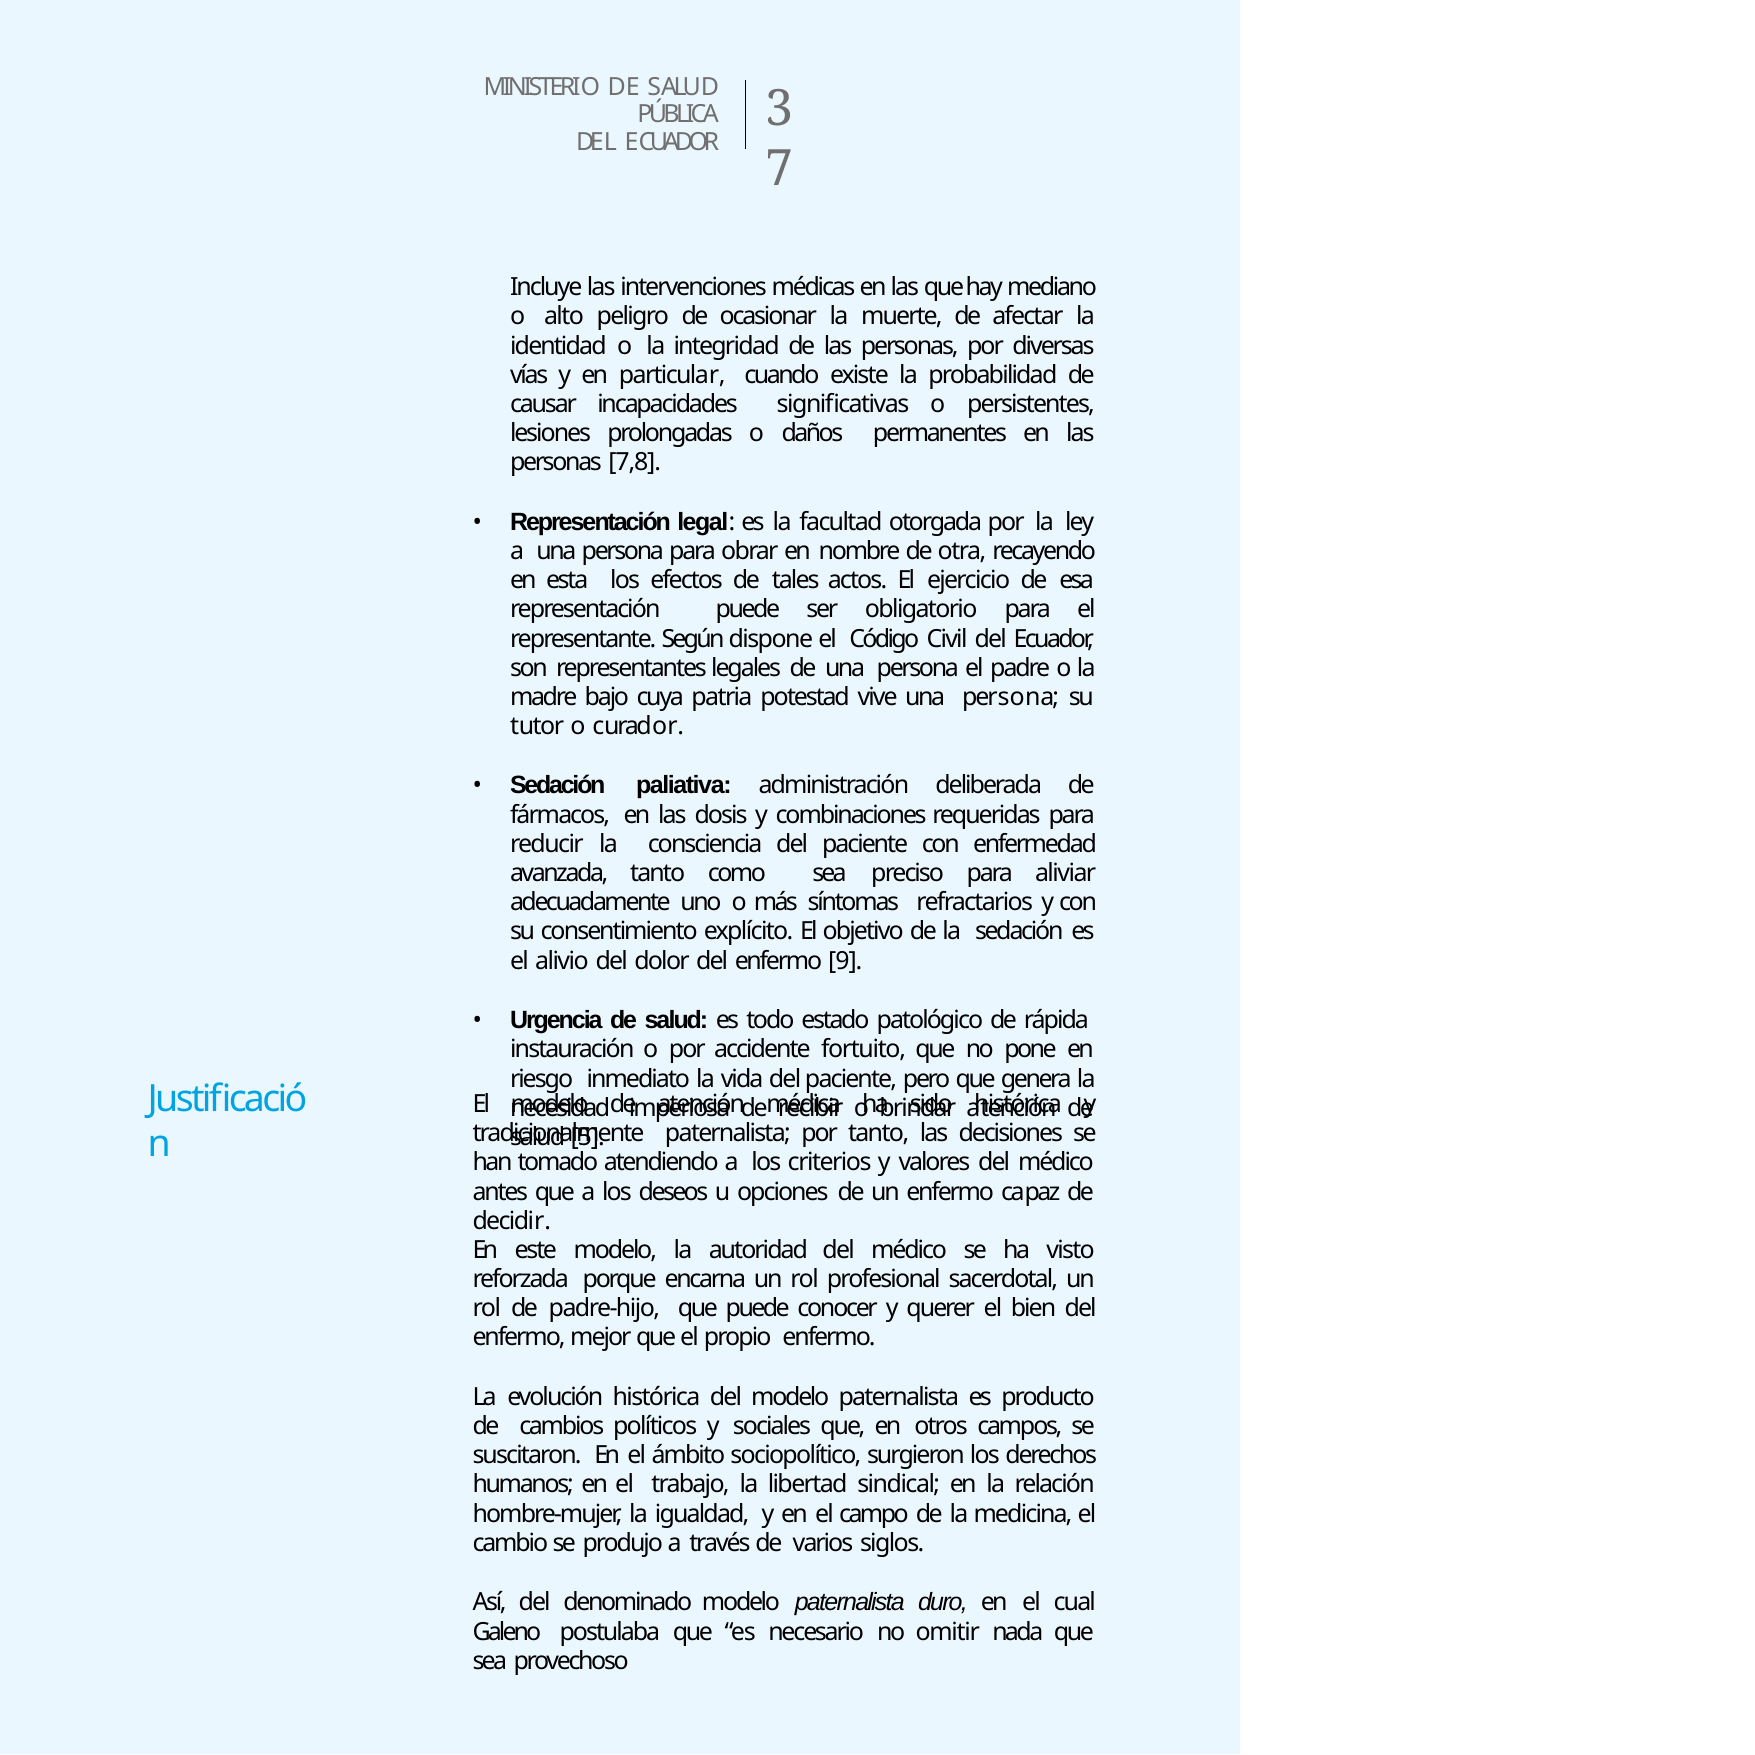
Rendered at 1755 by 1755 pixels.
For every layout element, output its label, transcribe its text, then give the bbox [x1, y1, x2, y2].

text_box MINISTERIO DE SALUD PÚBLICA DEL ECUADOR [410, 70, 720, 156]
text_box En este modelo, la autoridad del médico se ha visto reforzada porque encarna un rol profesional sacerdotal, un rol de padre-hijo, que puede conocer y querer el bien del enfermo, mejor que el propio enfermo. La evolución histórica del modelo paternalista es producto de cambios políticos y sociales que, en otros campos, se suscitaron. En el ámbito sociopolítico, surgieron los derechos humanos; en el trabajo, la libertad sindical; en la relación hombre-mujer, la igualdad, y en el campo de la medicina, el cambio se produjo a través de varios siglos. Así, del denominado modelo paternalista duro, en el cual Galeno postulaba que “es necesario no omitir nada que sea provechoso [470, 1230, 1096, 1674]
text_box 37 [763, 73, 815, 196]
text_box El modelo de atención médica ha sido histórica y tradicionalmente paternalista; por tanto, las decisiones se han tomado atendiendo a los criterios y valores del médico antes que a los deseos u opciones de un enfermo capaz de decidir. [470, 1084, 1095, 1230]
text_box Incluye las intervenciones médicas en las que hay mediano o alto peligro de ocasionar la muerte, de afectar la identidad o la integridad de las personas, por diversas vías y en particular, cuando existe la probabilidad de causar incapacidades significativas o persistentes, lesiones prolongadas o daños permanentes en las personas [7,8]. Representación legal: es la facultad otorgada por la ley a una persona para obrar en nombre de otra, recayendo en esta los efectos de tales actos. El ejercicio de esa representación puede ser obligatorio para el representante. Según dispone el Código Civil del Ecuador, son representantes legales de una persona el padre o la madre bajo cuya patria potestad vive una persona; su tutor o curador. Sedación paliativa: administración deliberada de fármacos, en las dosis y combinaciones requeridas para reducir la consciencia del paciente con enfermedad avanzada, tanto como sea preciso para aliviar adecuadamente uno o más síntomas refractarios y con su consentimiento explícito. El objetivo de la sedación es el alivio del dolor del enfermo [9]. Urgencia de salud: es todo estado patológico de rápida instauración o por accidente fortuito, que no pone en riesgo inmediato la vida del paciente, pero que genera la necesidad imperiosa de recibir o brindar atención de salud [5]. [470, 267, 1096, 1151]
text_box Justificación [145, 1072, 320, 1165]
